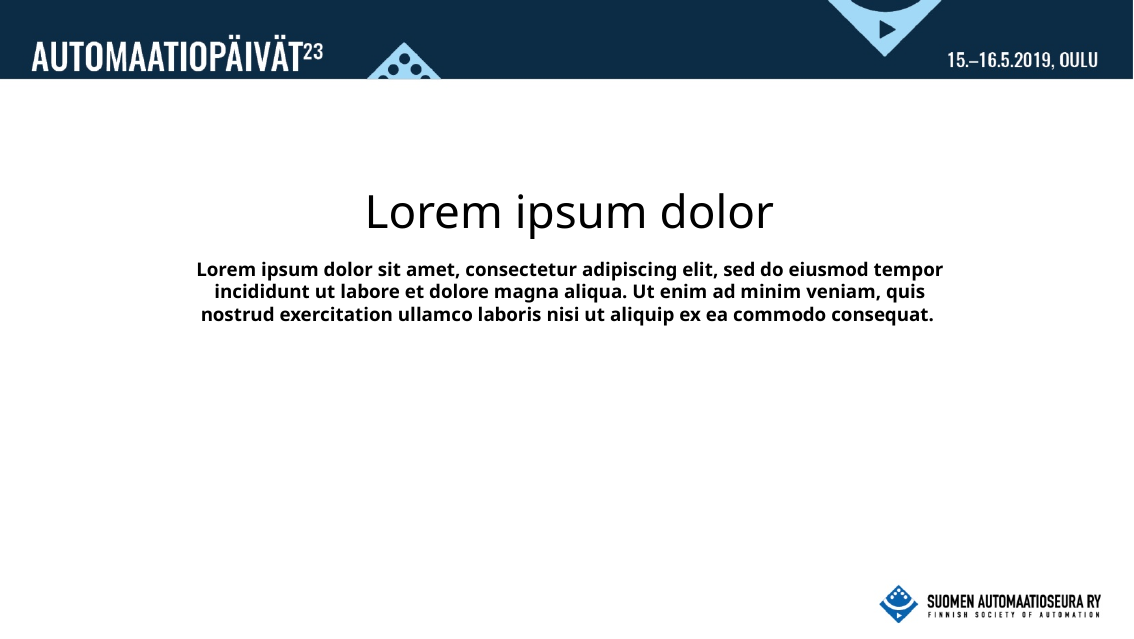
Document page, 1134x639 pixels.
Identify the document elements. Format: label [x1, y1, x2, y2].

list [0, 0, 1134, 638]
